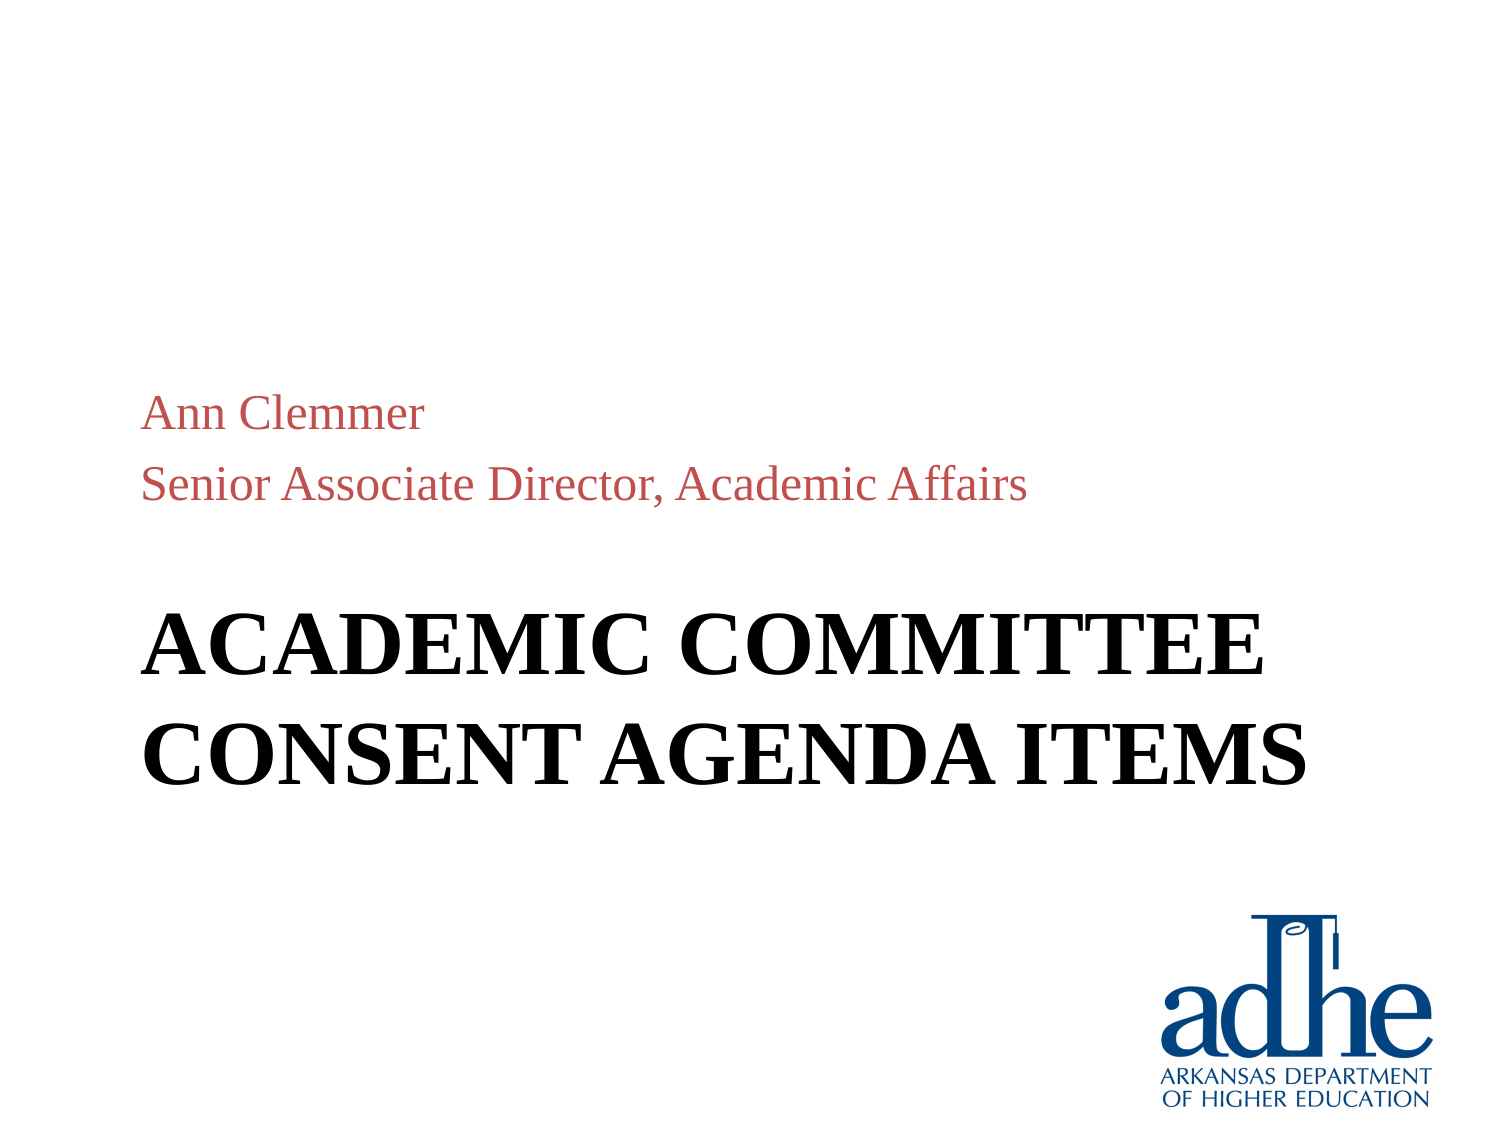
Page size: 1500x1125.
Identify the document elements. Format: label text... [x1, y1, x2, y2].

list Ann Clemmer Senior Associate Director, Academic Affairs [125, 312, 1400, 563]
title ACADEMIC COMMITTEE Consent Agenda Items [125, 575, 1400, 799]
